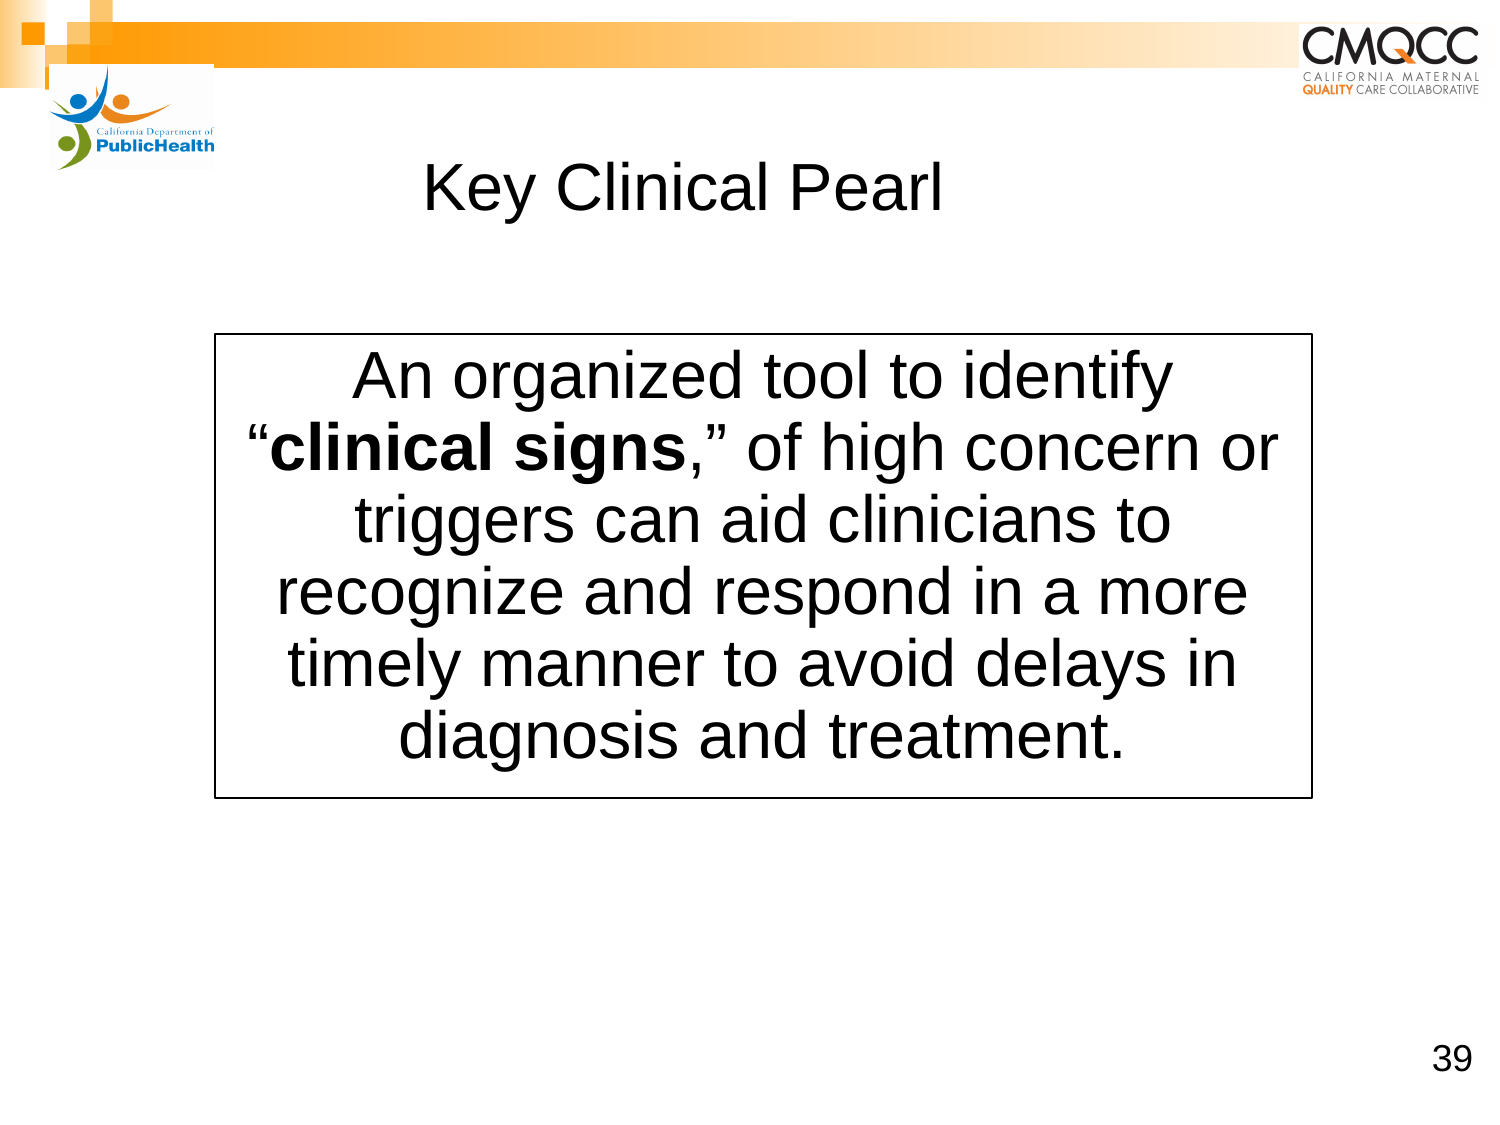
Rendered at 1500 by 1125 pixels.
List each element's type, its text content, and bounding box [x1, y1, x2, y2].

title Key Clinical Pearl [407, 111, 1019, 256]
picture [49, 64, 215, 170]
text_box 39 [1417, 1027, 1489, 1087]
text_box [689, 22, 693, 67]
list An organized tool to identify “clinical signs,” of high concern or triggers can aid clinicians to recognize and respond in a more timely manner to avoid delays in diagnosis and treatment. [214, 333, 1313, 798]
text_box 38 [773, 22, 777, 67]
